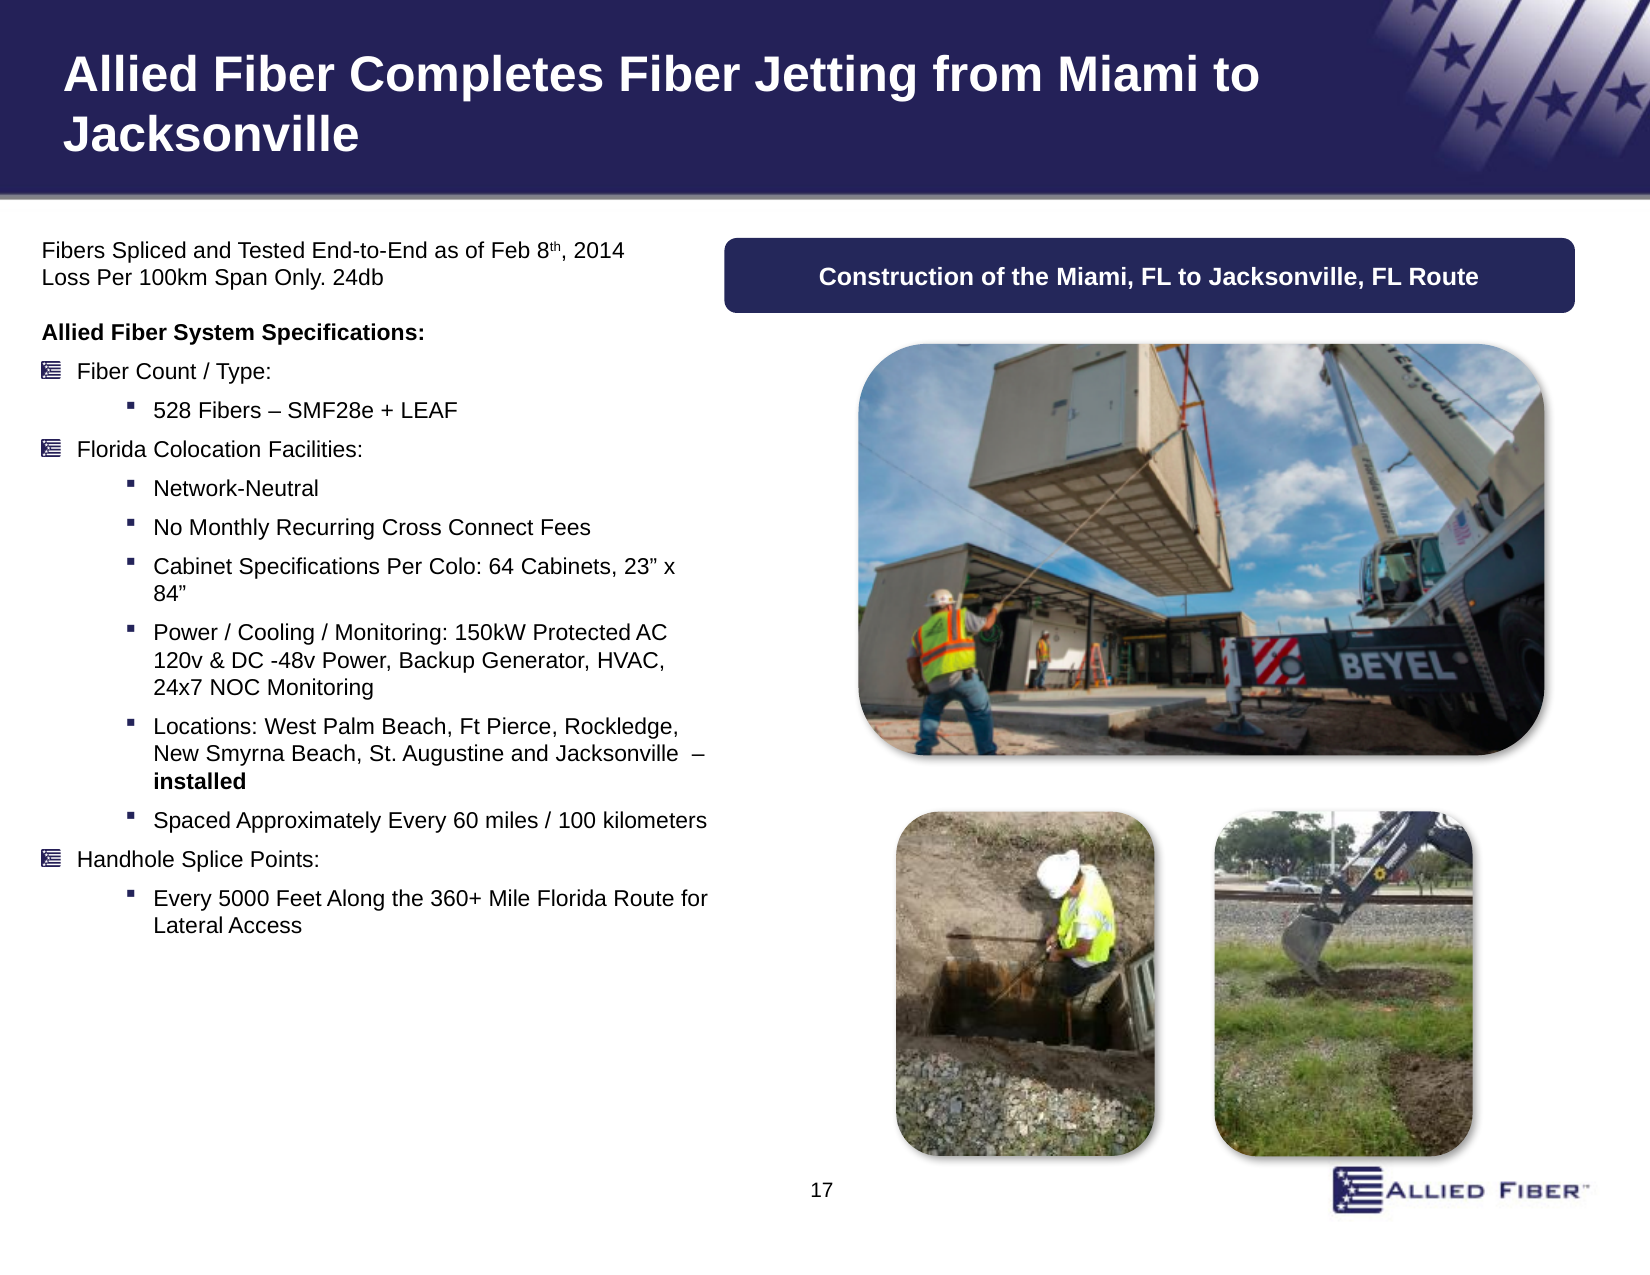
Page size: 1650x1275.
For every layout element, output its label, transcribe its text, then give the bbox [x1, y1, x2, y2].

picture [0, 0, 1650, 1275]
text_box 17 [796, 1151, 847, 1202]
text_box Fibers Spliced and Tested End-to-End as of Feb 8th, 2014 Loss Per 100km Span Only. 24db Allied Fiber System Specifications: Fiber Count / Type: 528 Fibers – SMF28e + LEAF Florida Colocation Facilities: Network-Neutral No Monthly Recurring Cross Connect Fees Cabinet Specifications Per Colo: 64 Cabinets, 23” x 84” Power / Cooling / Monitoring: 150kW Protected AC 120v & DC -48v Power, Backup Generator, HVAC, 24x7 NOC Monitoring Locations: West Palm Beach, Ft Pierce, Rockledge, New Smyrna Beach, St. Augustine and Jacksonville – installed Spaced Approximately Every 60 miles / 100 kilometers Handhole Splice Points: Every 5000 Feet Along the 360+ Mile Florida Route for Lateral Access [41, 235, 713, 1105]
text_box Construction of the Miami, FL to Jacksonville, FL Route [722, 235, 1578, 316]
title Allied Fiber Completes Fiber Jetting from Miami to Jacksonville [62, 29, 1564, 173]
